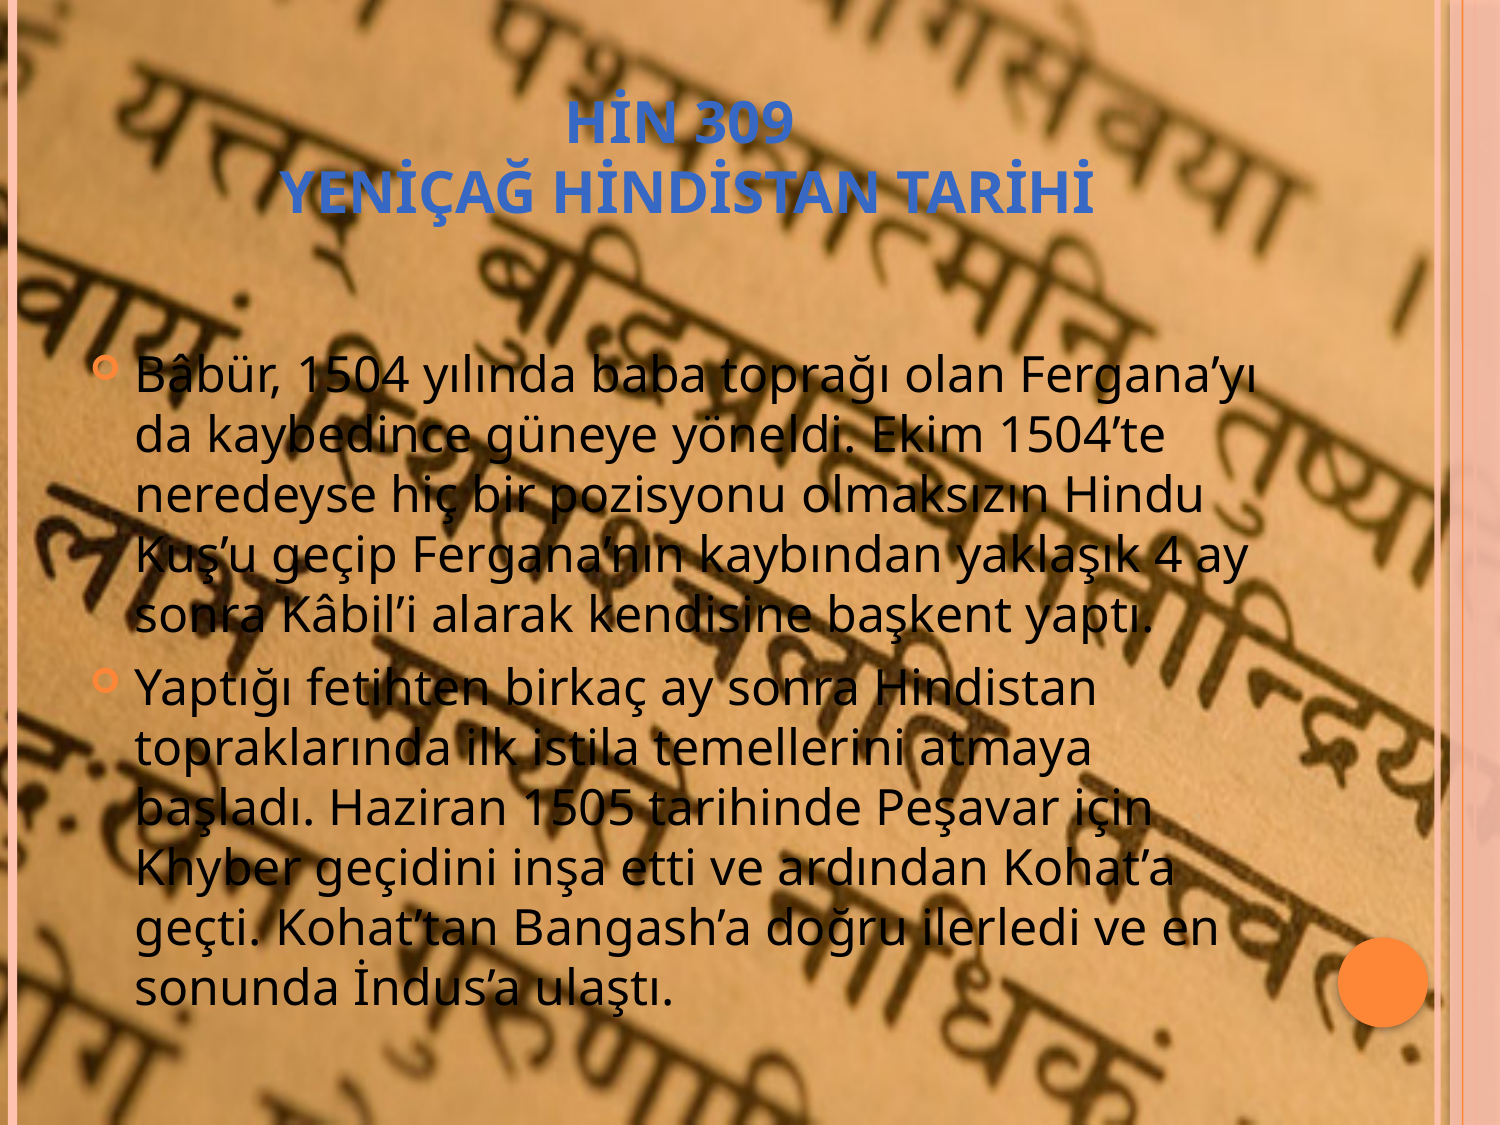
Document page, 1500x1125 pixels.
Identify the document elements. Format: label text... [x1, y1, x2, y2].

title HİN 309 YENİÇAĞ HİNDİSTAN TARİHİ [75, 45, 1300, 233]
picture [18, 0, 1434, 1125]
picture [1441, 0, 1449, 1125]
picture [0, 0, 7, 1125]
list Bâbür, 1504 yılında baba toprağı olan Fergana’yı da kaybedince güneye yöneldi. Ekim 1504’te neredeyse hiç bir pozisyonu olmaksızın Hindu Kuş’u geçip Fergana’nın kaybından yaklaşık 4 ay sonra Kâbil’i alarak kendisine başkent yaptı. Yaptığı fetihten birkaç ay sonra Hindistan topraklarında ilk istila temellerini atmaya başladı. Haziran 1505 tarihinde Peşavar için Khyber geçidini inşa etti ve ardından Kohat’a geçti. Kohat’tan Bangash’a doğru ilerledi ve en sonunda İndus’a ulaştı. [75, 262, 1300, 1062]
